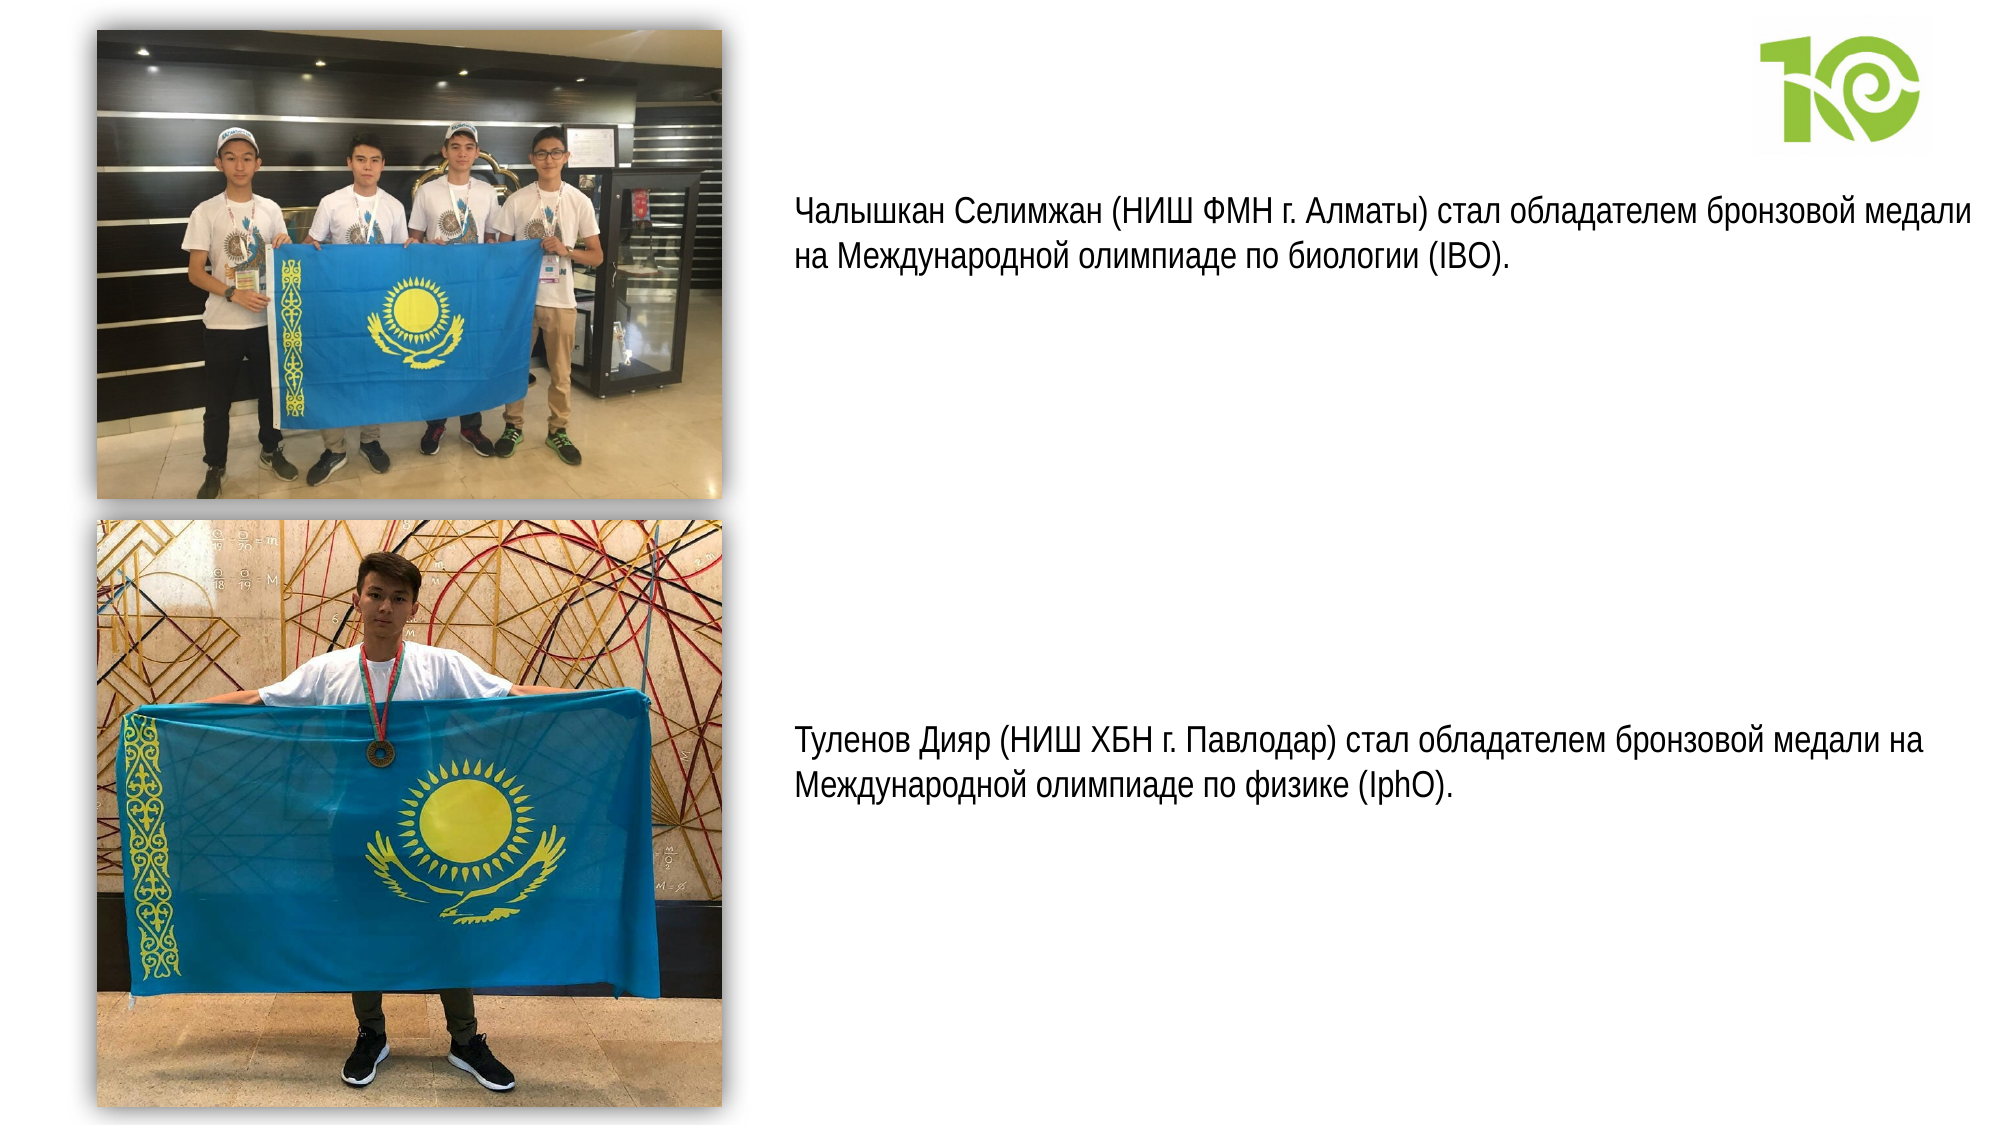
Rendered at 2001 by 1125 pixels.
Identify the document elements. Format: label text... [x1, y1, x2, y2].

text_box Туленов Дияр (НИШ ХБН г. Павлодар) стал обладателем бронзовой медали на Международной олимпиаде по физике (IphO). [779, 707, 2000, 813]
picture [97, 30, 722, 499]
picture [97, 520, 722, 1107]
text_box Чалышкан Селимжан (НИШ ФМН г. Алматы) стал обладателем бронзовой медали на Международной олимпиаде по биологии (IBO). [779, 178, 2000, 284]
picture [1752, 15, 1932, 155]
